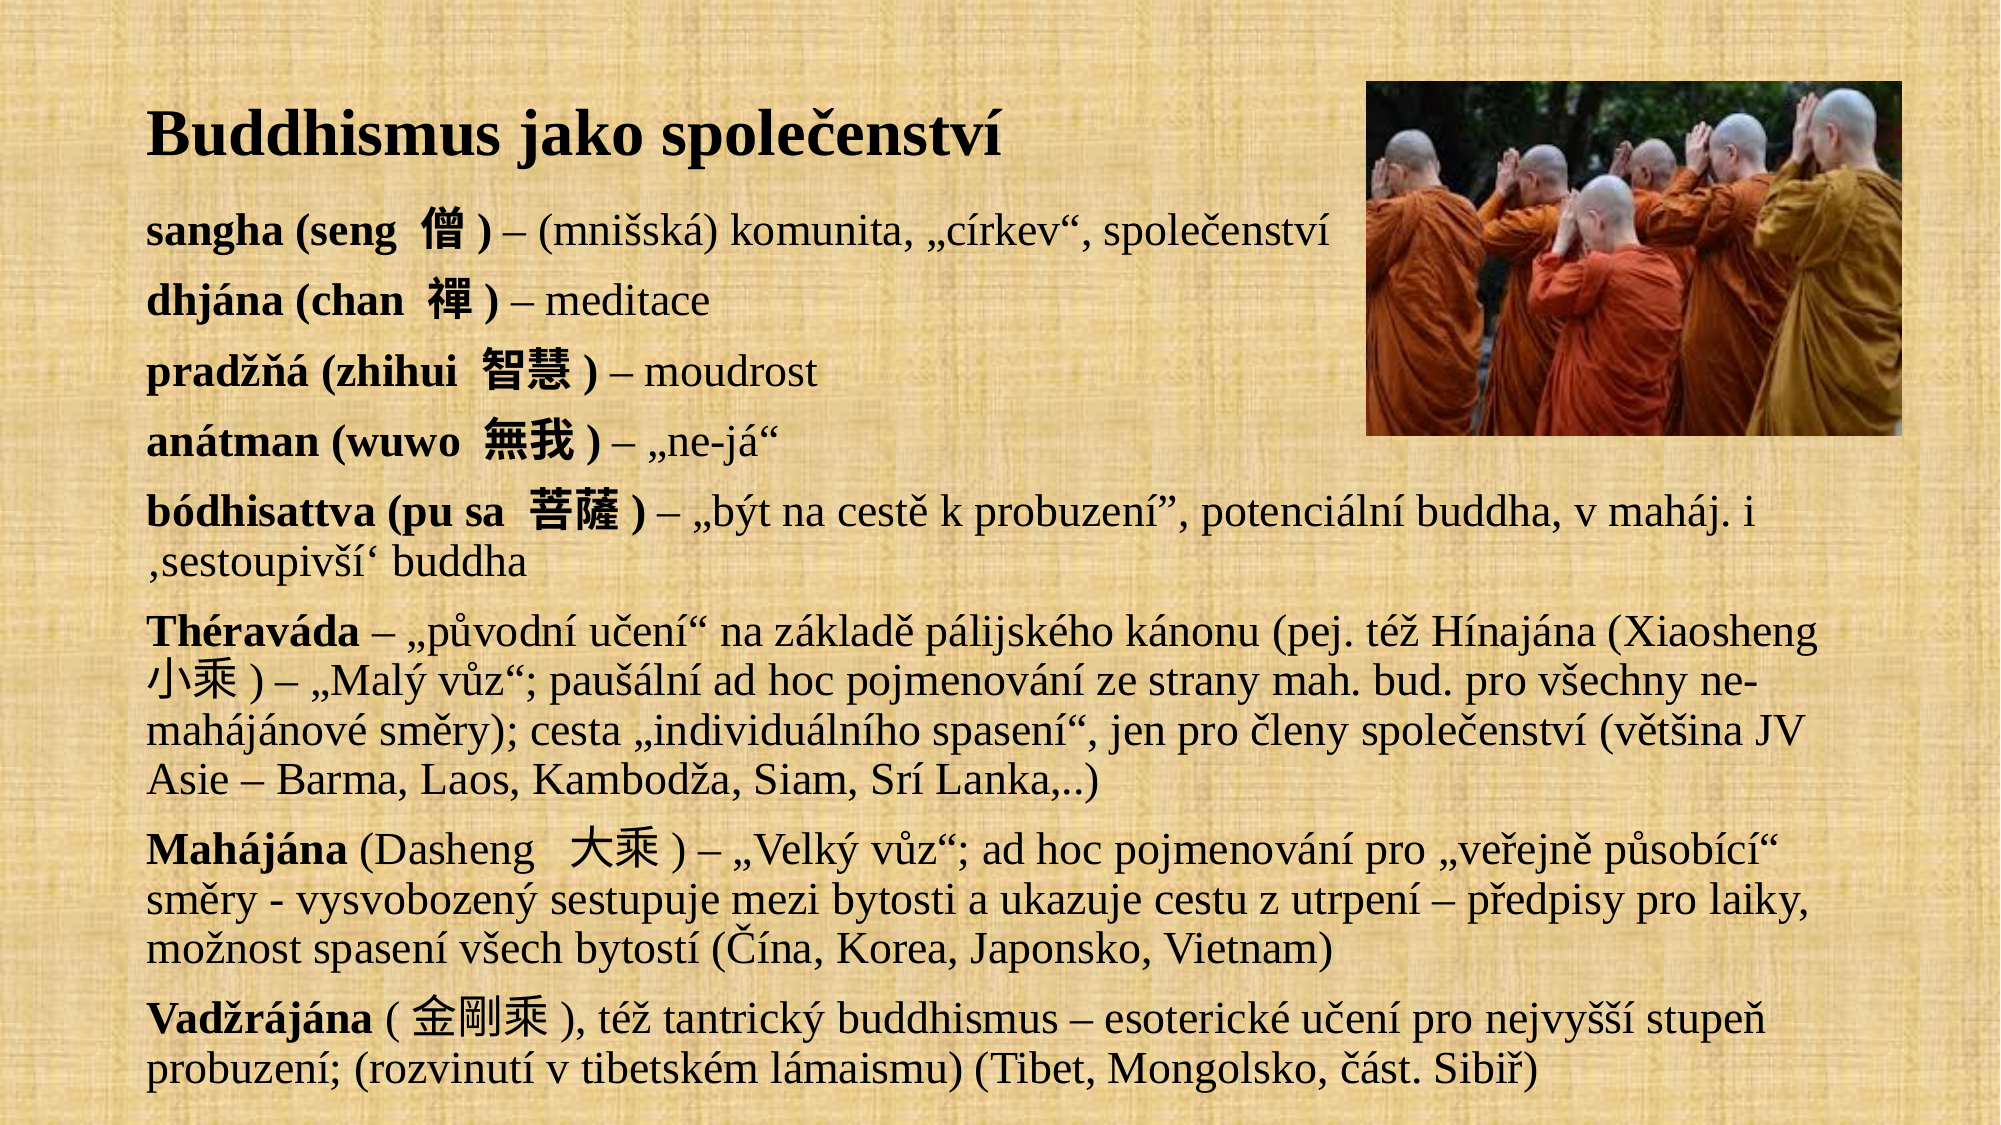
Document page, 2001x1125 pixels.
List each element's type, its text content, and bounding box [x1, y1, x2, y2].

picture [0, 0, 2001, 1125]
list Buddhismus jako společenství sangha (seng 僧) – (mnišská) komunita, „církev“, společenství dhjána (chan 禪) – meditace pradžňá (zhihui 智慧) – moudrost anátman (wuwo 無我) – „ne-já“ bódhisattva (pu sa 菩薩) – „být na cestě k probuzení”, potenciální buddha, v maháj. i ‚sestoupivší‘ buddha Théraváda – „původní učení“ na základě pálijského kánonu (pej. též Hínajána (Xiaosheng 小乘) – „Malý vůz“; paušální ad hoc pojmenování ze strany mah. bud. pro všechny ne-mahájánové směry); cesta „individuálního spasení“, jen pro členy společenství (většina JV Asie – Barma, Laos, Kambodža, Siam, Srí Lanka,..) Mahájána (Dasheng 大乘) – „Velký vůz“; ad hoc pojmenování pro „veřejně působící“ směry - vysvobozený sestupuje mezi bytosti a ukazuje cestu z utrpení – předpisy pro laiky, možnost spasení všech bytostí (Čína, Korea, Japonsko, Vietnam) Vadžrájána (金剛乘), též tantrický buddhismus – esoterické učení pro nejvyšší stupeň probuzení; (rozvinutí v tibetském lámaismu) (Tibet, Mongolsko, část. Sibiř) [131, 81, 1857, 1080]
